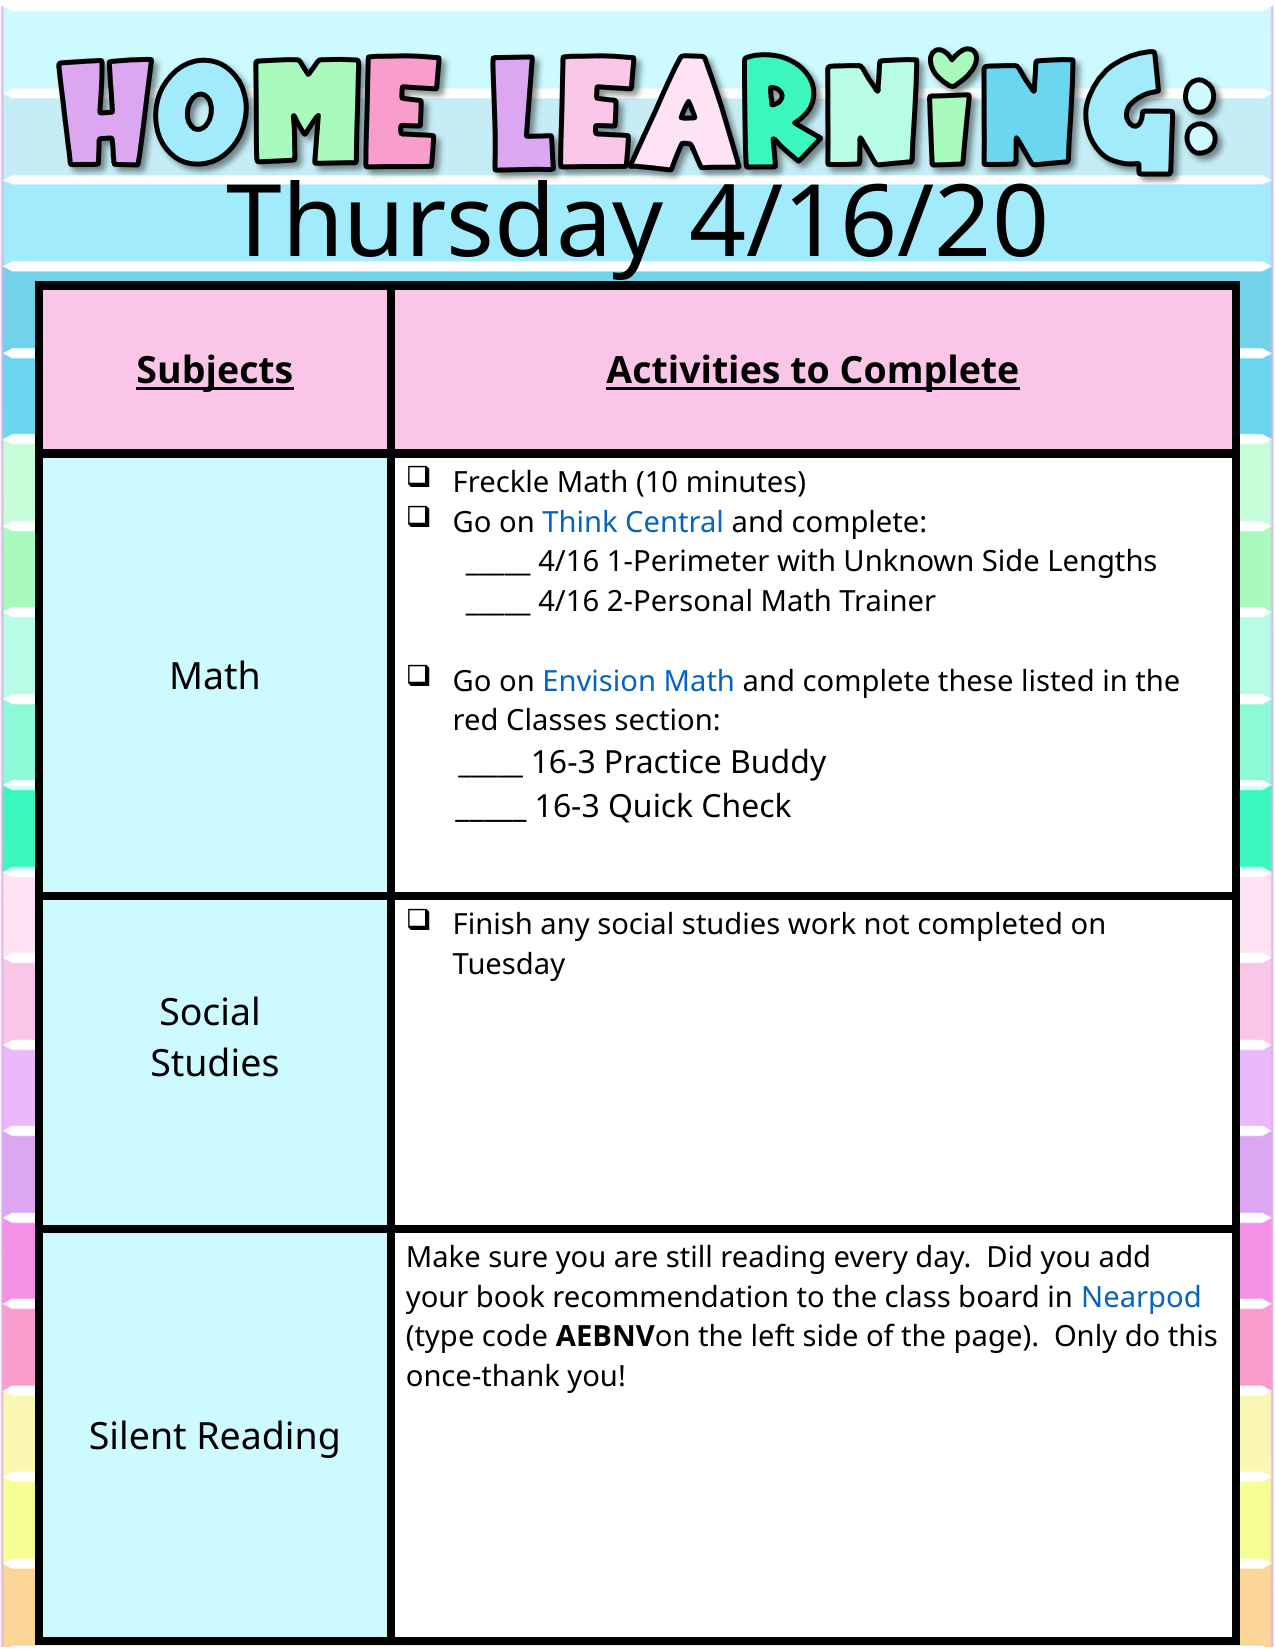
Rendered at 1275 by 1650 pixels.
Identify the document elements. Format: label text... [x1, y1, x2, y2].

table_cell Make sure you are still reading every day. Did you add your book recommendation to the class board in Nearpod (type code AEBNVon the left side of the page). Only do this once-thank you! [395, 1233, 1232, 1637]
table_cell Silent Reading [43, 1233, 387, 1637]
table_cell Math [43, 458, 387, 892]
text_box Thursday 4/16/20 [39, 149, 1264, 284]
table_cell Finish any social studies work not completed on Tuesday [395, 900, 1232, 1225]
table_cell Freckle Math (10 minutes) Go on Think Central and complete: _____ 4/16 1-Perimeter with Unknown Side Lengths _____ 4/16 2-Personal Math Trainer Go on Envision Math and complete these listed in the red Classes section: _____ 16-3 Practice Buddy _____ 16-3 Quick Check [395, 458, 1232, 892]
table_header Activities to Complete [395, 290, 1232, 449]
table_cell Social Studies [43, 900, 387, 1225]
table_header Subjects [43, 290, 387, 449]
picture [0, 0, 1275, 1650]
